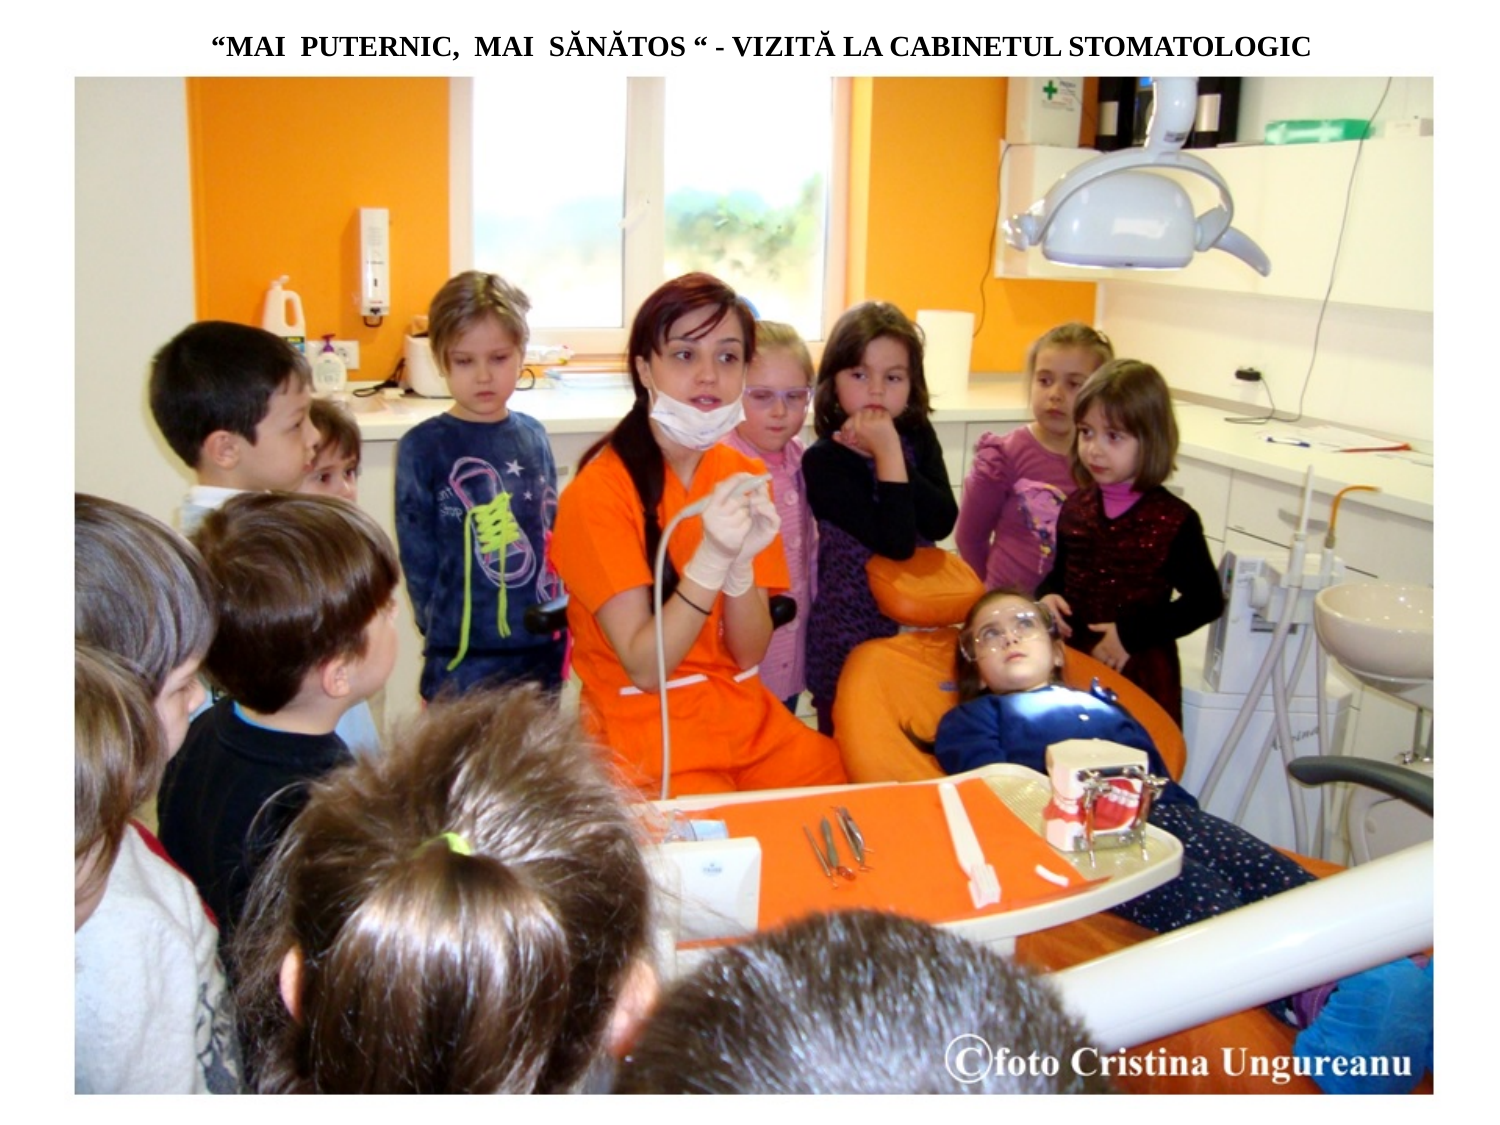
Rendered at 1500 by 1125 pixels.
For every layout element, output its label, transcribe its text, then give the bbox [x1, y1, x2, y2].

title “MAI PUTERNIC, MAI SĂNĂTOS “ - VIZITĂ LA CABINETUL STOMATOLOGIC [135, 0, 1388, 64]
picture [64, 66, 1452, 1109]
